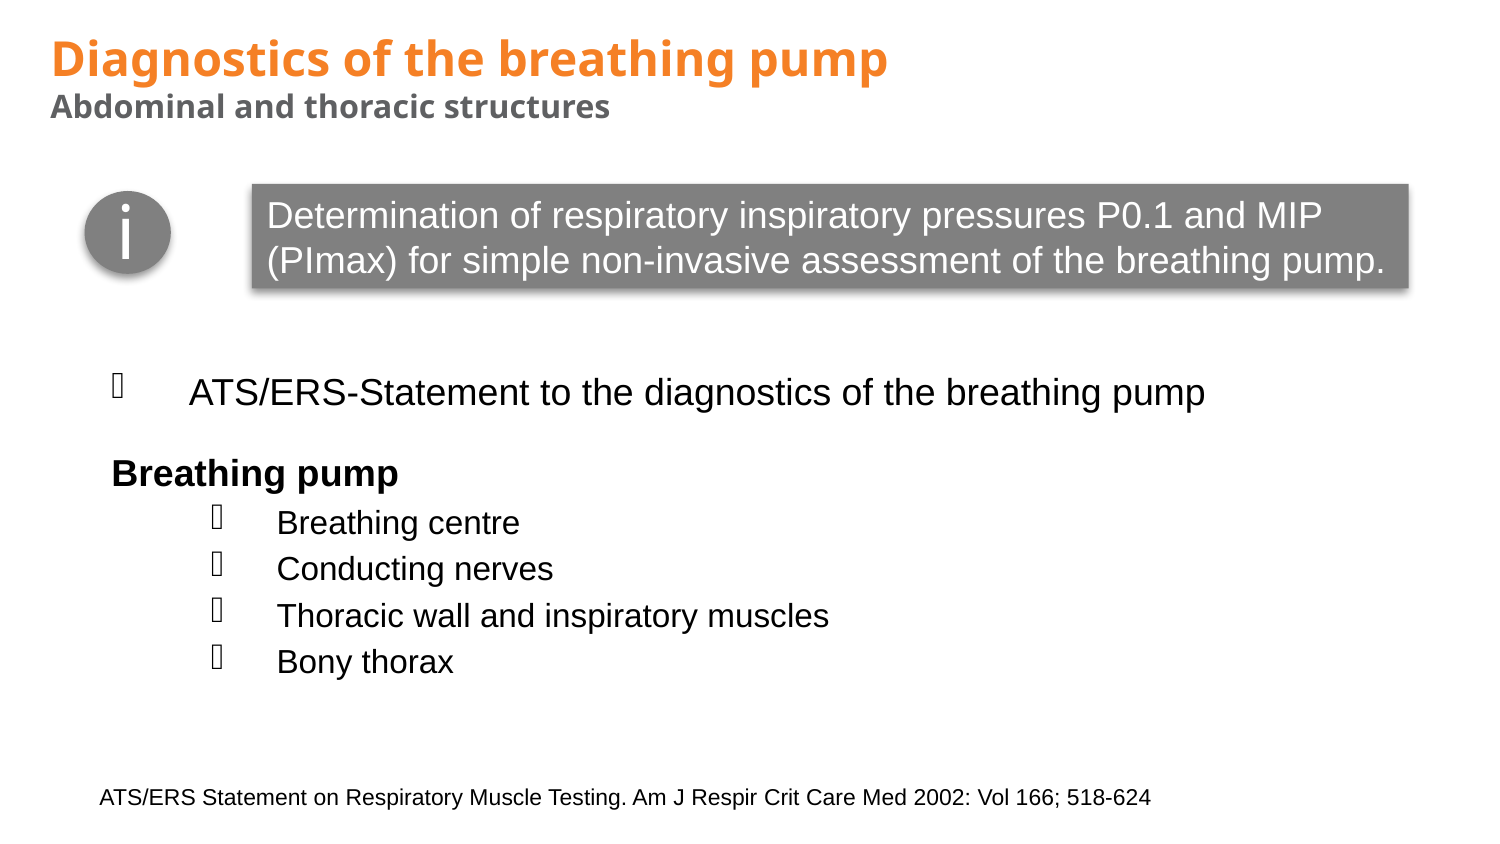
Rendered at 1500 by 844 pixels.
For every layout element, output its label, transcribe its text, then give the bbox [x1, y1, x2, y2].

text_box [84, 176, 172, 284]
title Diagnostics of the breathing pump Abdominal and thoracic structures [35, 20, 1286, 133]
text_box ATS/ERS Statement on Respiratory Muscle Testing. Am J Respir Crit Care Med 2002: Vol 166; 518-624 [84, 775, 1277, 818]
text_box Determination of respiratory inspiratory pressures P0.1 and MIP (PImax) for simple non-invasive assessment of the breathing pump. [251, 183, 1409, 289]
list ATS/ERS-Statement to the diagnostics of the breathing pump Breathing pump Breathing centre Conducting nerves Thoracic wall and inspiratory muscles Bony thorax [96, 360, 1375, 717]
